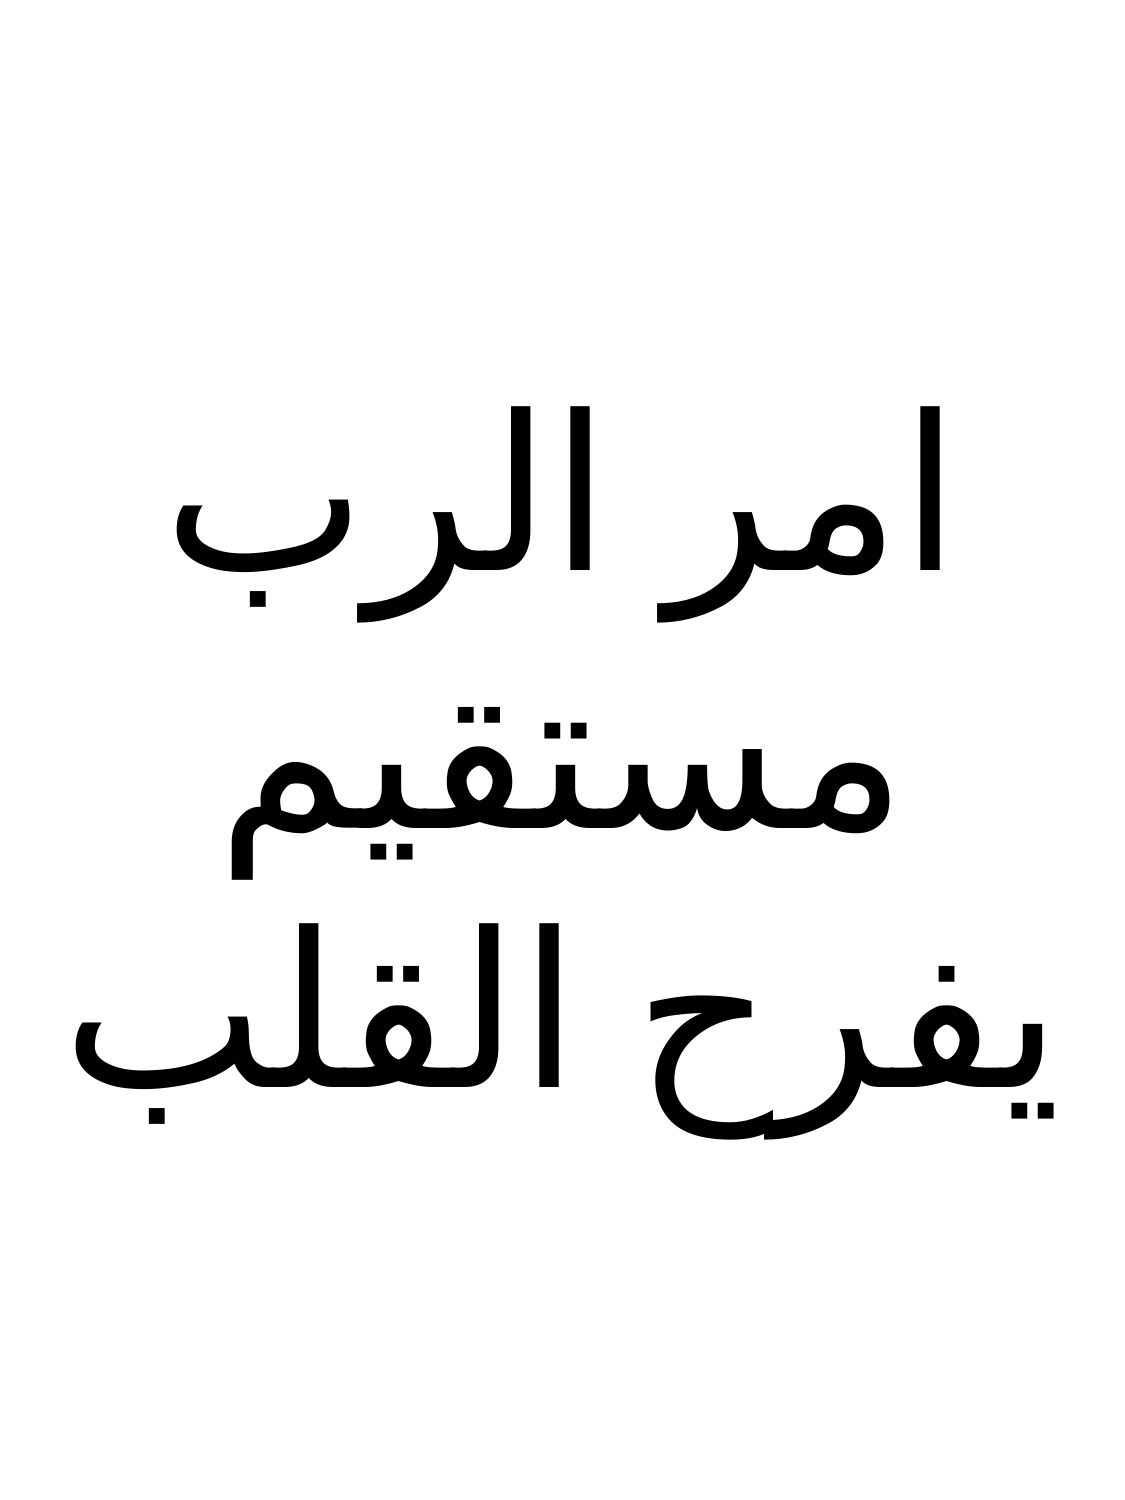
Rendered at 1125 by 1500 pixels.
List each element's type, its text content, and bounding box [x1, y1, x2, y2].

list امر الرب مستقيم يفرح القلب [18, 346, 1107, 1154]
